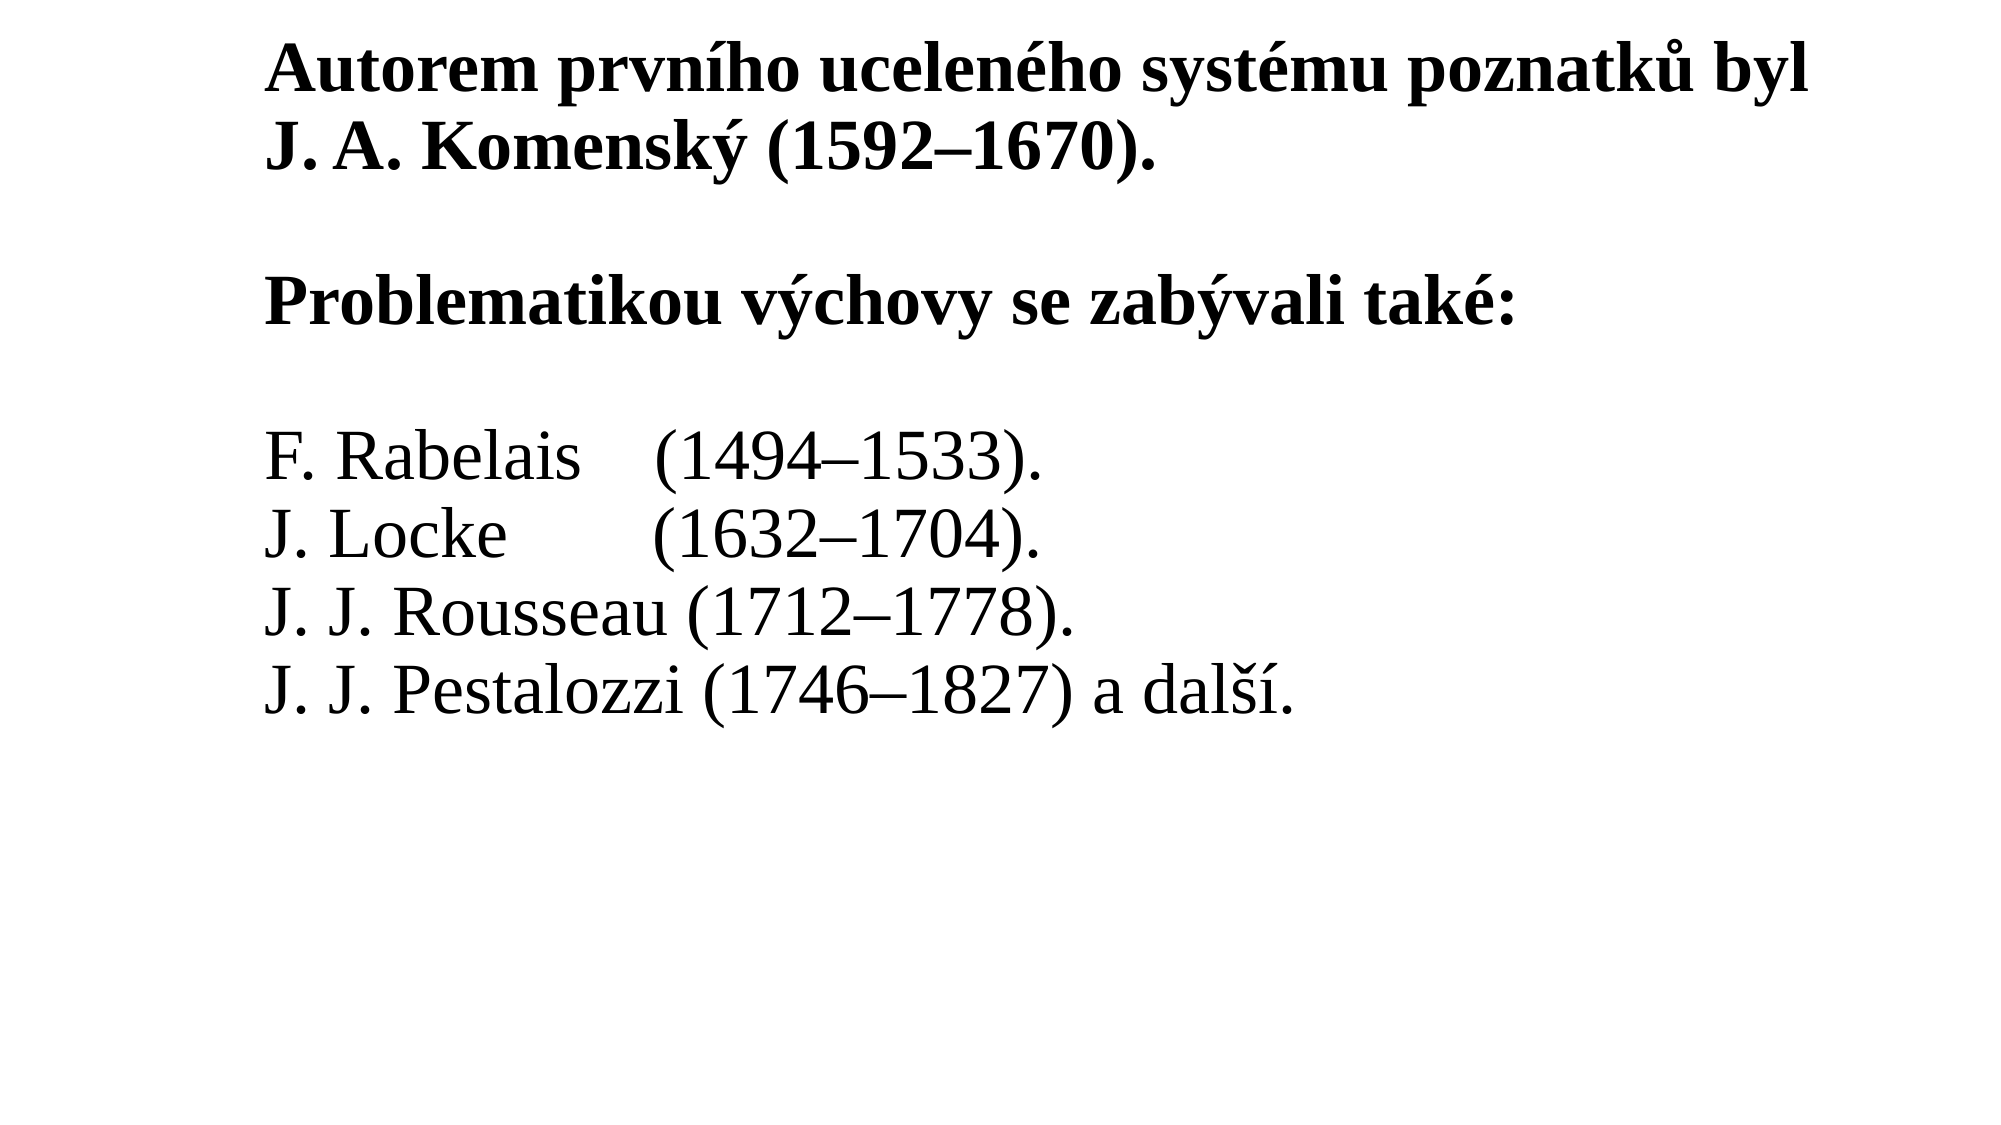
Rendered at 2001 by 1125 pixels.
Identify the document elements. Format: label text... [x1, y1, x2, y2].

title Autorem prvního uceleného systému poznatků byl J. A. Komenský (1592–1670). Problematikou výchovy se zabývali také: F. Rabelais (1494–1533). J. Locke (1632–1704). J. J. Rousseau (1712–1778). J. J. Pestalozzi (1746–1827) a další. [249, 19, 1827, 1125]
